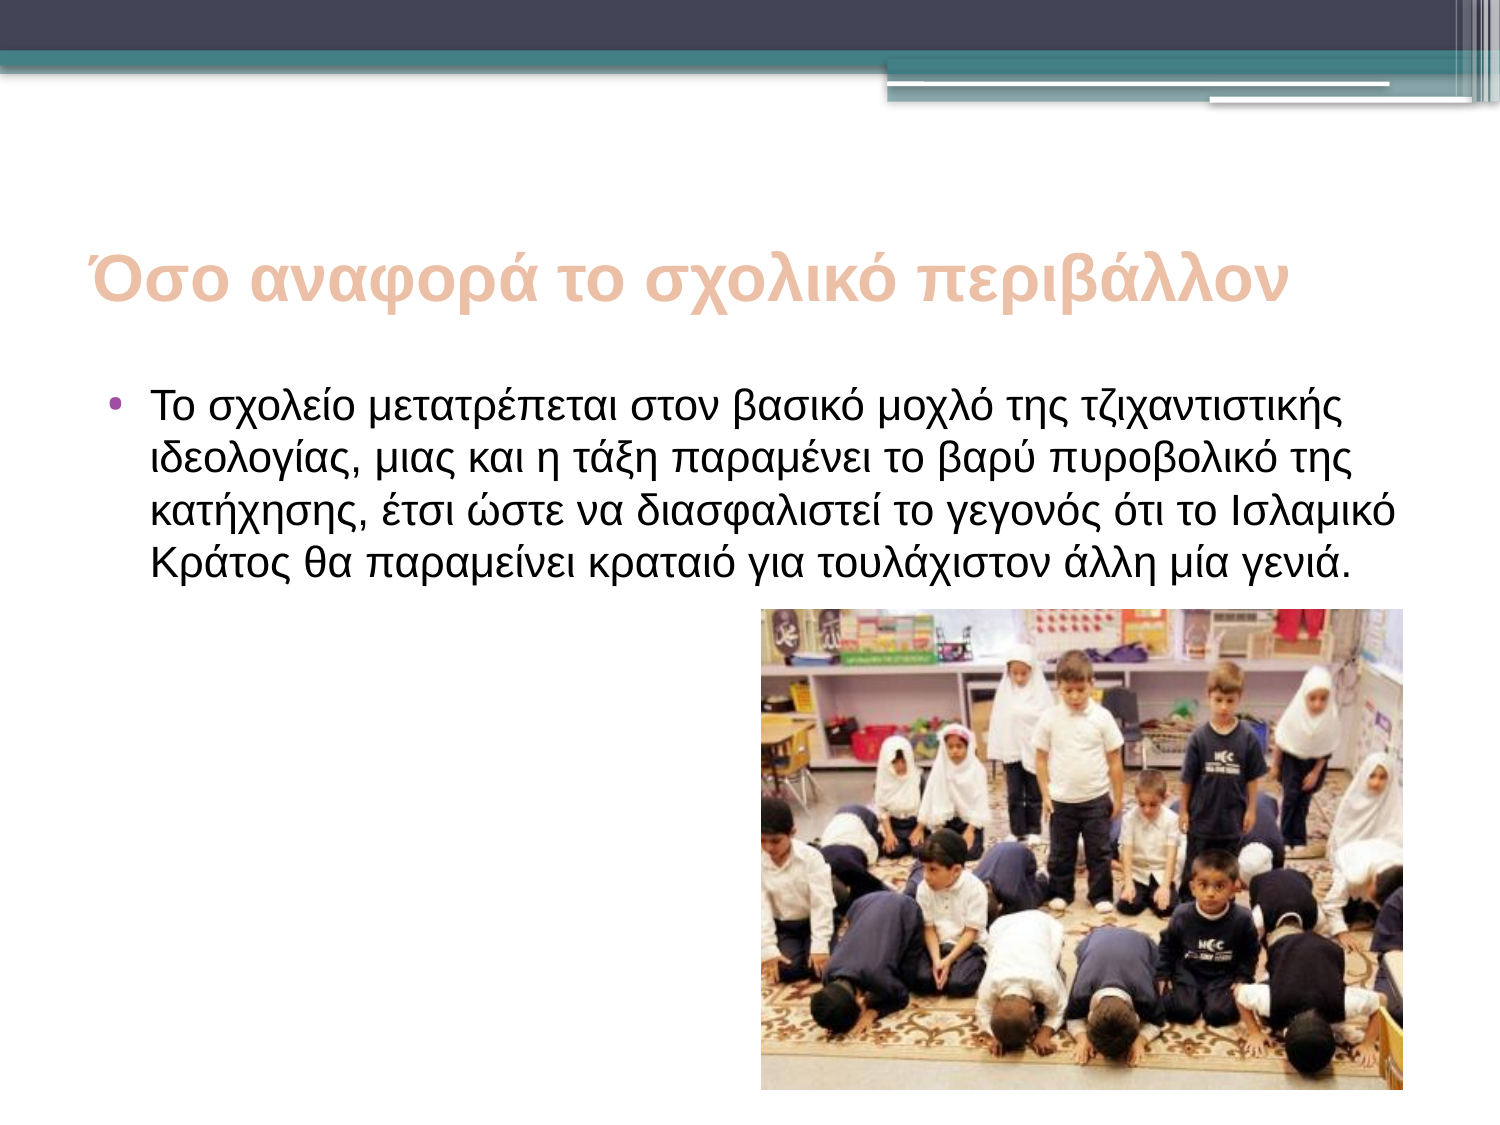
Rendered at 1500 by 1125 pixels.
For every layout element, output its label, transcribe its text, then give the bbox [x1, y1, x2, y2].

list Το σχολείο μετατρέπεται στον βασικό μοχλό της τζιχαντιστικής ιδεολογίας, μιας και η τάξη παραμένει το βαρύ πυροβολικό της κατήχησης, έτσι ώστε να διασφαλιστεί το γεγονός ότι το Ισλαμικό Κράτος θα παραμείνει κραταιό για τουλάχιστον άλλη μία γενιά. [75, 368, 1425, 1079]
title Όσο αναφορά το σχολικό περιβάλλον [75, 187, 1425, 363]
picture [761, 609, 1403, 1091]
